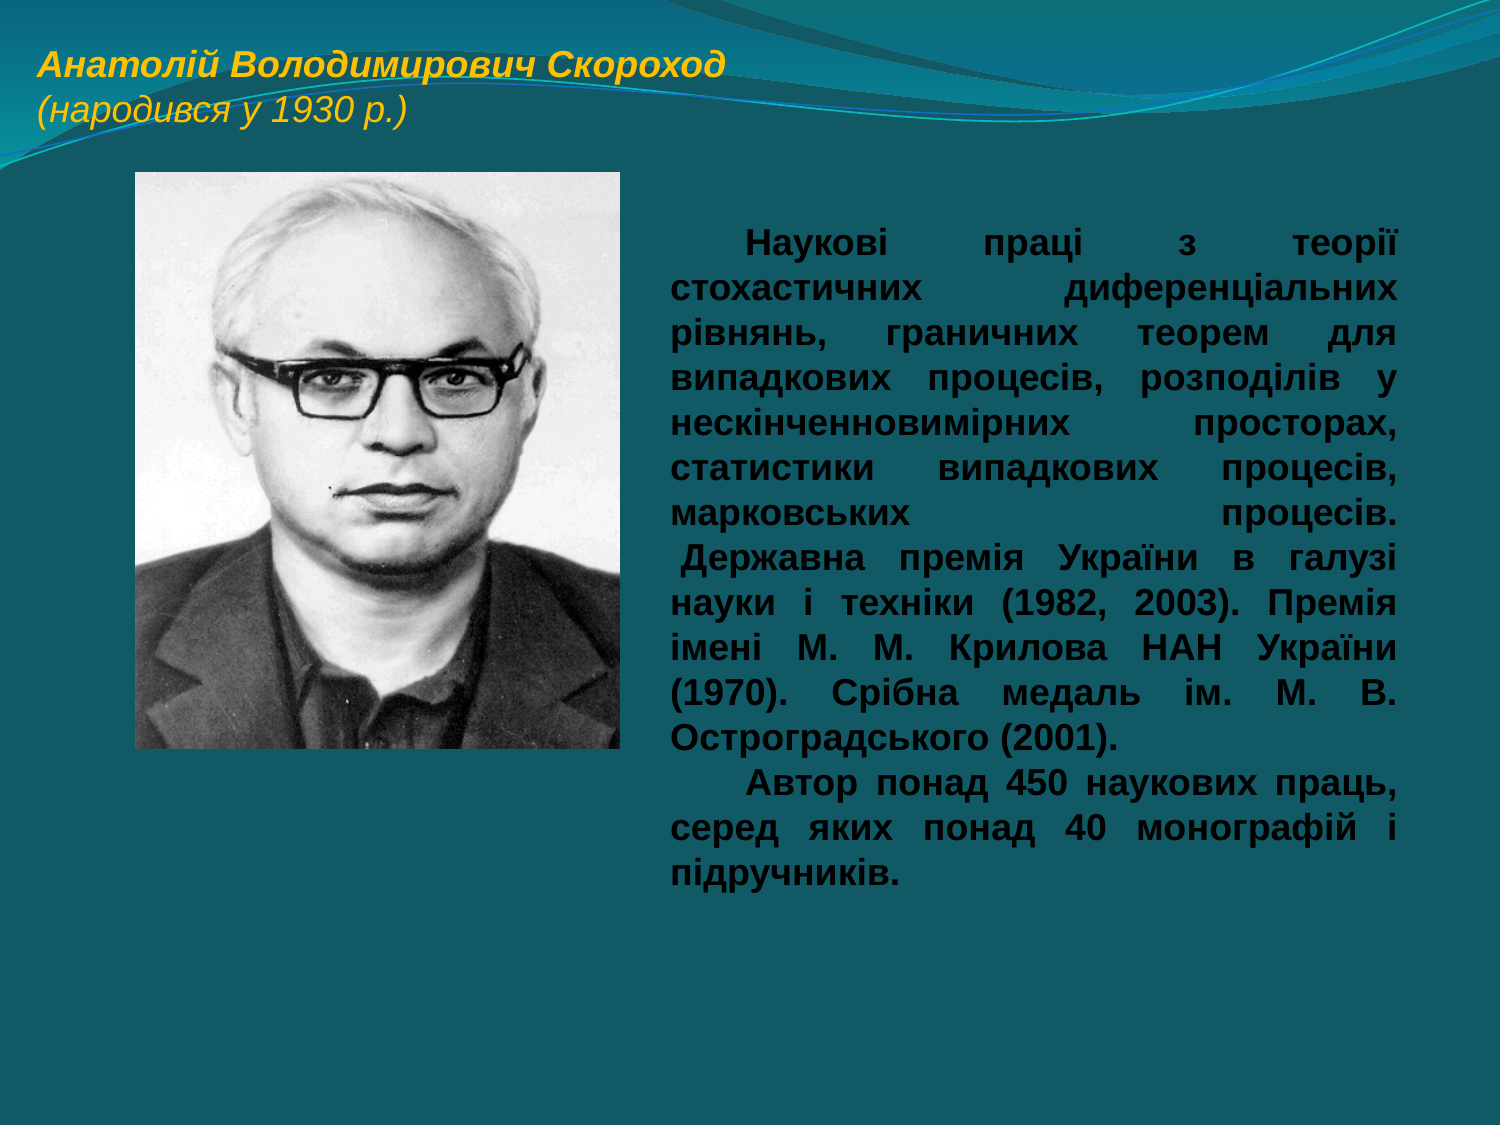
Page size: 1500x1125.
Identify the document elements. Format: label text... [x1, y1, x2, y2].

list Наукові праці з теорії стохастичних диференціальних рівнянь, граничних теорем для випадкових процесів, розподілів у нескінченновимірних просторах, статистики випадкових процесів, марковських процесів. Державна премія України в галузі науки і техніки (1982, 2003). Премія імені М. М. Крилова НАН України (1970). Срібна медаль ім. М. В. Остроградського (2001). Автор понад 450 наукових праць, серед яких понад 40 монографій і підручників. [655, 172, 1413, 1059]
list Анатолій Володимирович Скороход (народився у 1930 р.) [29, 66, 750, 173]
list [135, 172, 620, 749]
